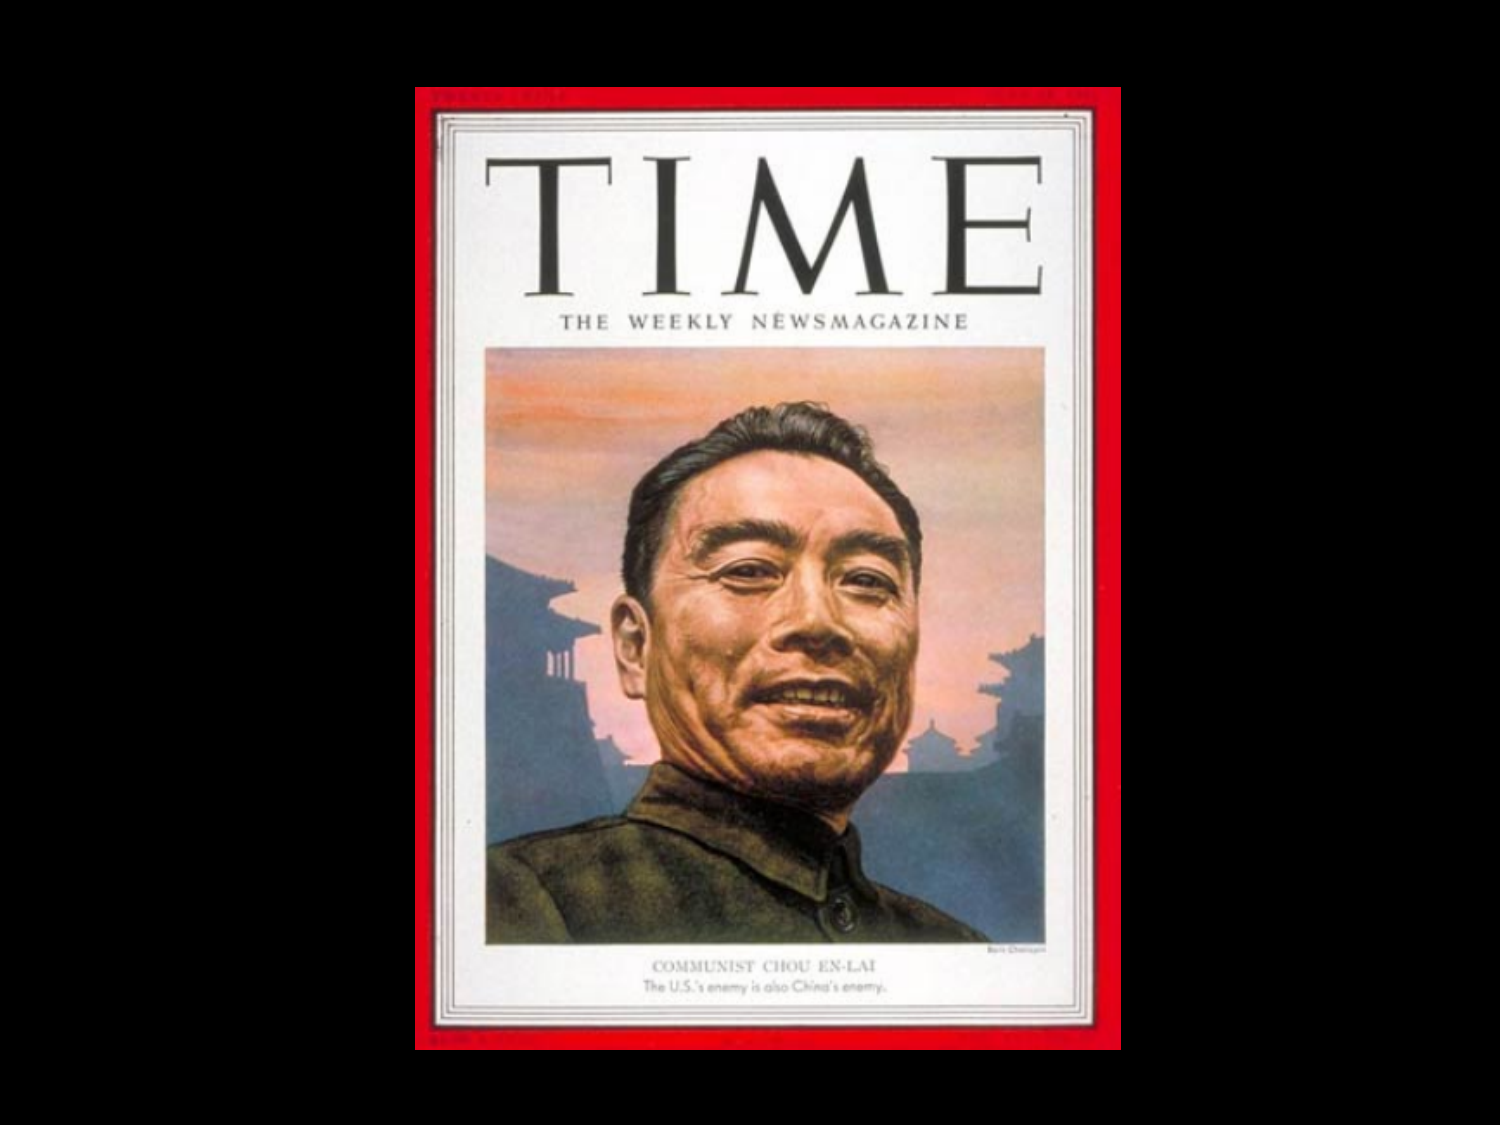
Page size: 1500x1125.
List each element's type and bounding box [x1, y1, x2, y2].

picture [415, 86, 1121, 1050]
